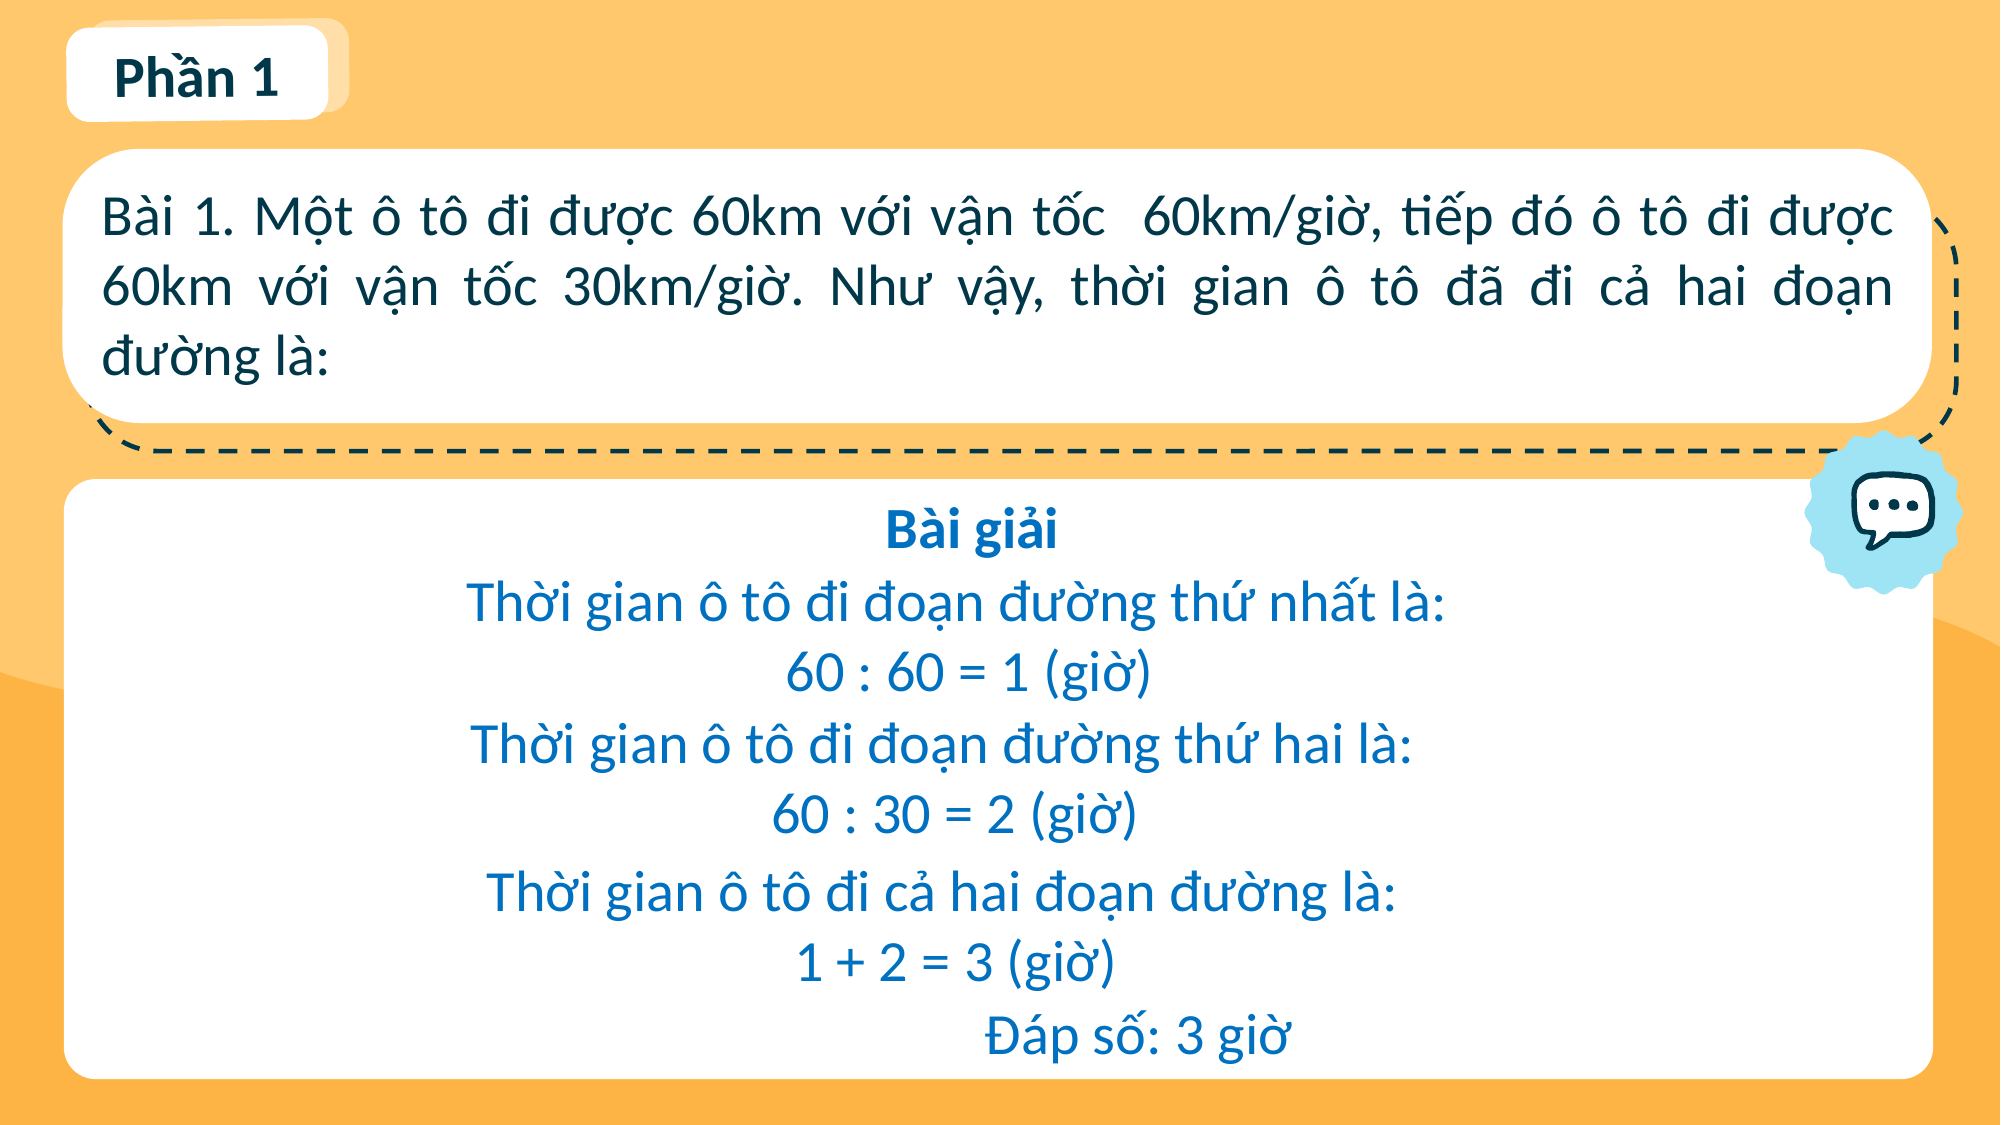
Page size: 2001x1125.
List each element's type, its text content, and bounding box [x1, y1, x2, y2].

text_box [1851, 470, 1936, 552]
text_box [63, 479, 1934, 1080]
text_box Thời gian ô tô đi đoạn đường thứ hai là: 60 : 30 = 2 (giờ) [33, 735, 1878, 816]
text_box Đáp số: 3 giờ [969, 990, 1440, 1071]
text_box Bài 1. Một ô tô đi được 60km với vận tốc 60km/giờ, tiếp đó ô tô đi được 60km với vận tốc 30km/giờ. Như vậy, thời gian ô tô đã đi cả hai đoạn đường là: [87, 170, 1911, 395]
text_box [62, 148, 1932, 424]
text_box [92, 215, 1957, 452]
text_box Thời gian ô tô đi đoạn đường thứ nhất là: 60 : 60 = 1 (giờ) [218, 571, 1722, 696]
text_box Bài giải [870, 485, 1124, 565]
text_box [64, 14, 352, 126]
text_box [1804, 430, 1964, 595]
text_box Thời gian ô tô đi cả hai đoạn đường là: 1 + 2 = 3 (giờ) [33, 882, 1878, 963]
